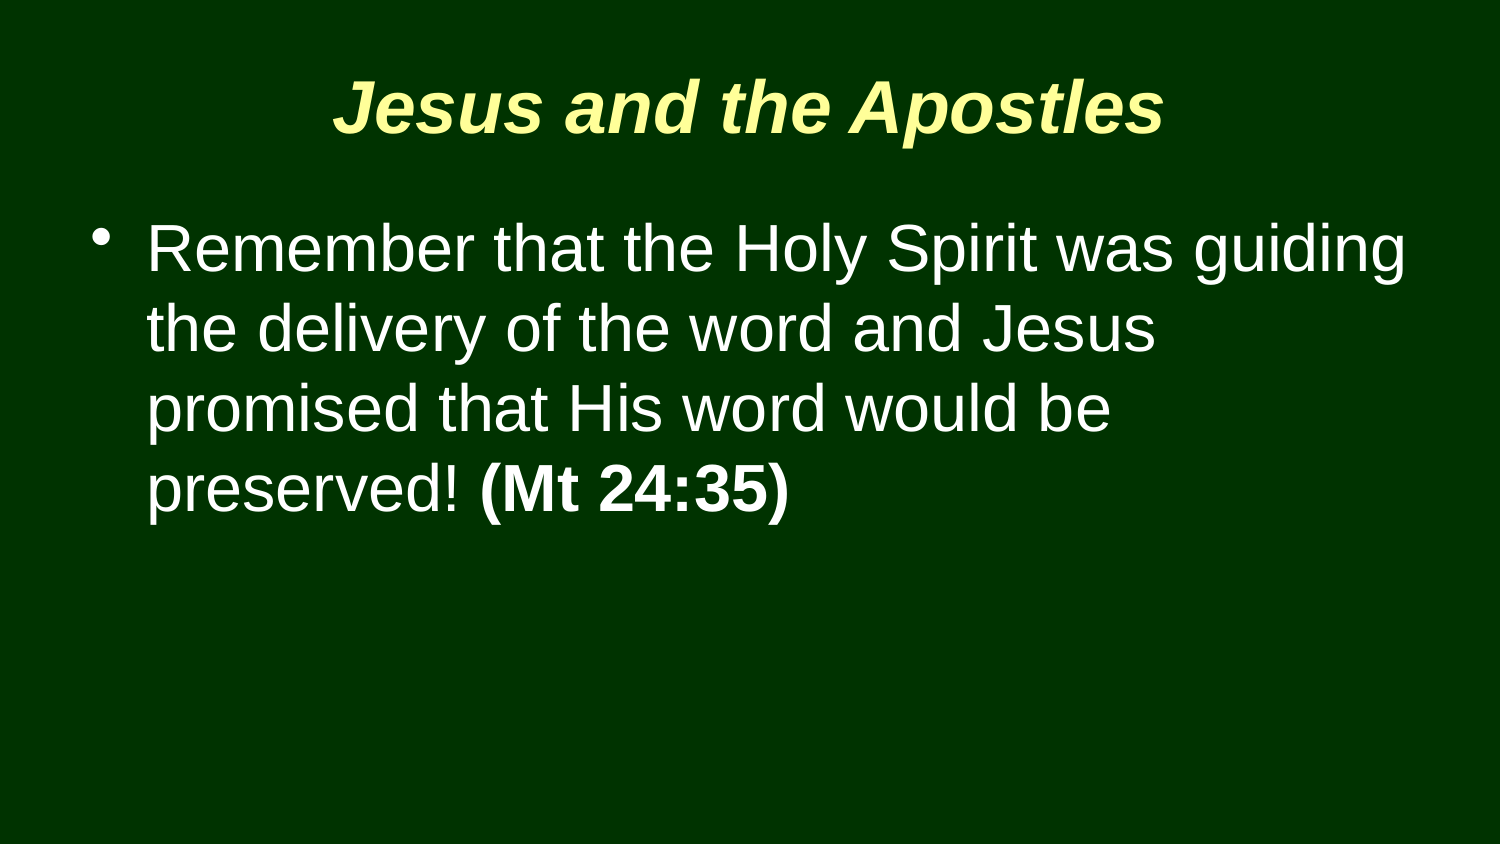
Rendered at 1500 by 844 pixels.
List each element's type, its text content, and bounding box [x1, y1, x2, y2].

list Remember that the Holy Spirit was guiding the delivery of the word and Jesus promised that His word would be preserved! (Mt 24:35) [75, 196, 1425, 754]
title Jesus and the Apostles [75, 33, 1425, 175]
